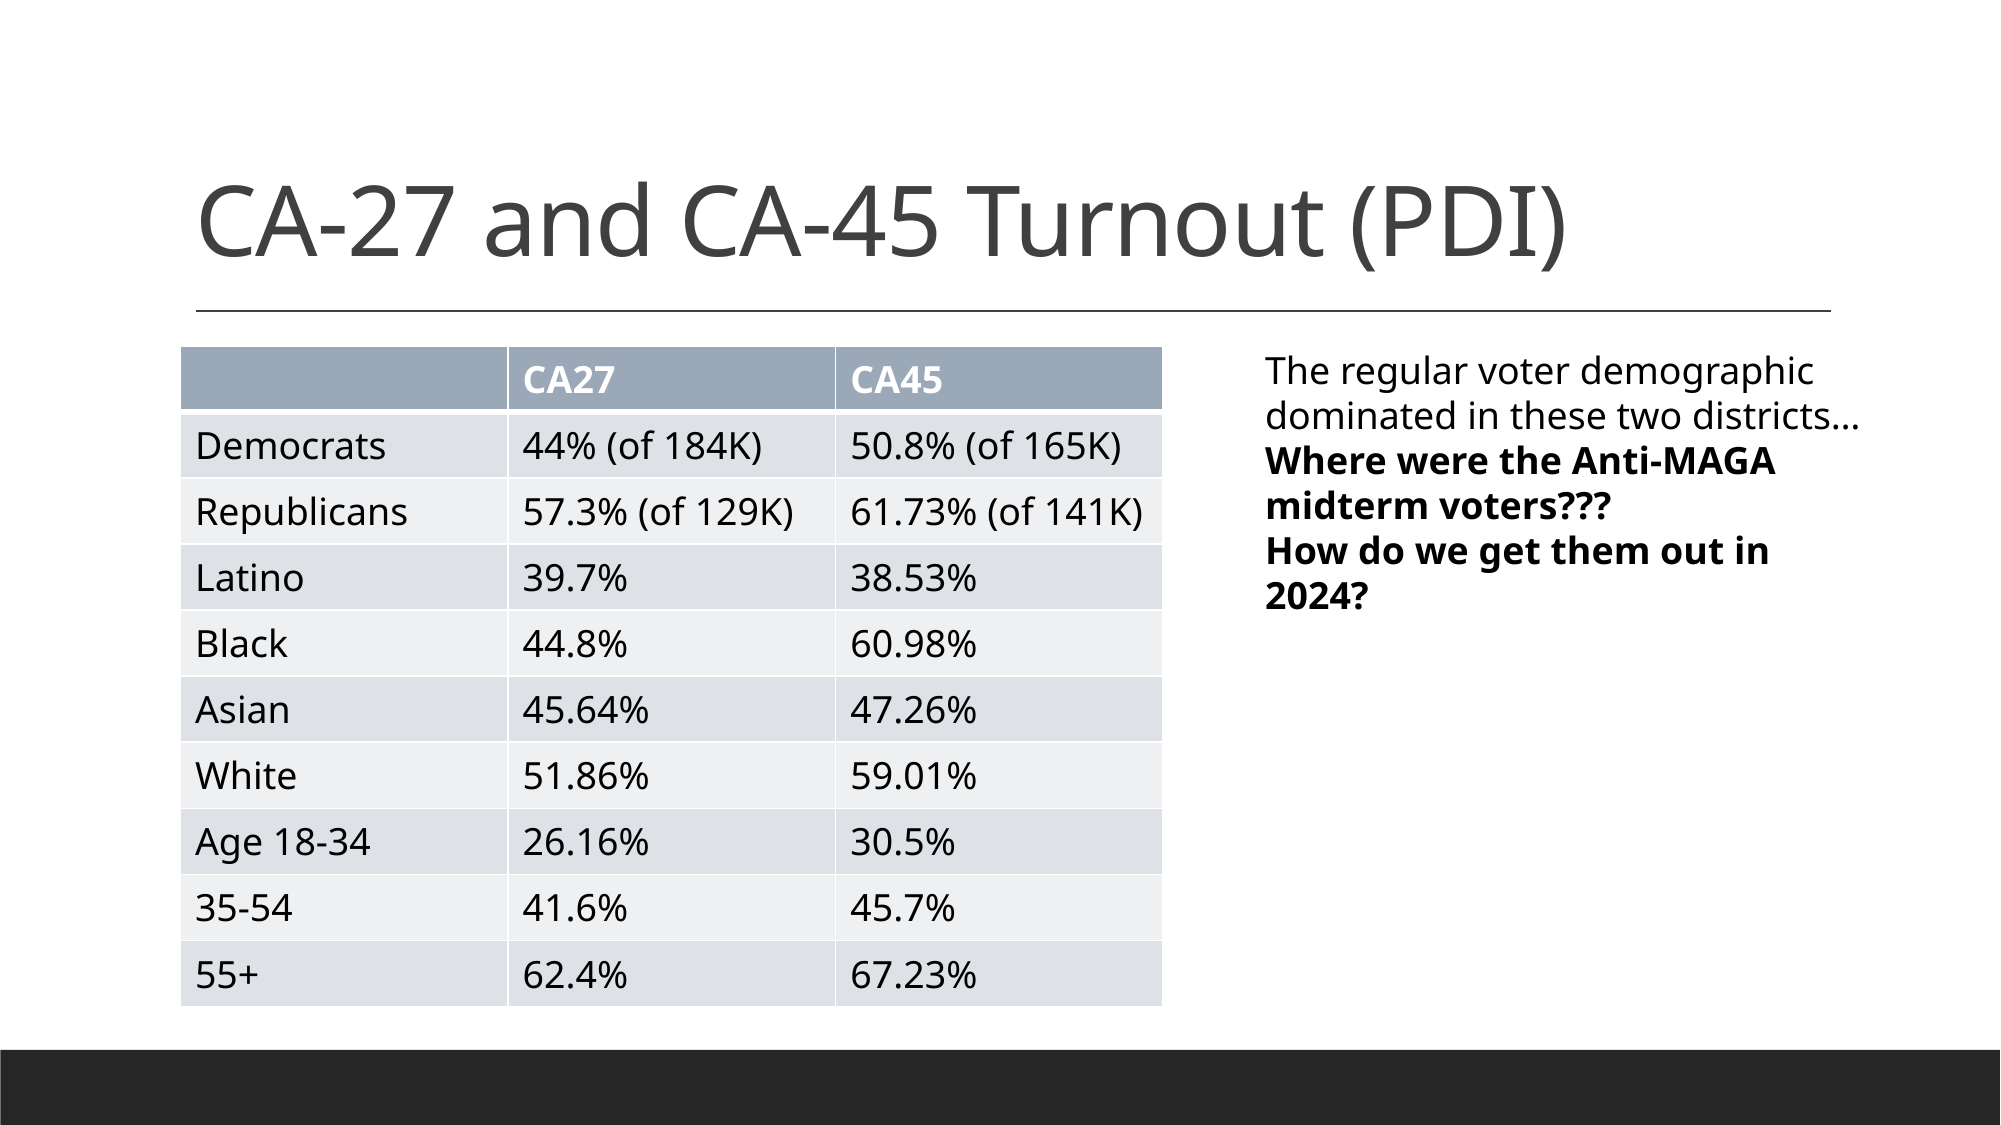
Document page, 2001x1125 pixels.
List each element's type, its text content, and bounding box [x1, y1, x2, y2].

table_cell Black [181, 611, 507, 675]
table_cell 55+ [181, 941, 507, 1006]
table_header [181, 347, 507, 409]
table_cell 62.4% [509, 941, 835, 1006]
table_cell 67.23% [836, 941, 1162, 1006]
table_cell Latino [181, 545, 507, 609]
text_box The regular voter demographic dominated in these two districts… Where were the Anti-MAGA midterm voters??? How do we get them out in 2024? [1250, 339, 1895, 625]
table_cell 50.8% (of 165K) [836, 415, 1162, 477]
table_cell 44% (of 184K) [509, 415, 835, 477]
table_cell 61.73% (of 141K) [836, 479, 1162, 543]
table_cell 51.86% [509, 743, 835, 808]
table_cell Democrats [181, 415, 507, 477]
table_cell 35-54 [181, 875, 507, 940]
table_cell 57.3% (of 129K) [509, 479, 835, 543]
table_cell 60.98% [836, 611, 1162, 675]
title CA-27 and CA-45 Turnout (PDI) [180, 47, 1830, 285]
table_cell 45.7% [836, 875, 1162, 940]
table_cell 39.7% [509, 545, 835, 609]
table_header CA45 [836, 347, 1162, 409]
table_header CA27 [509, 347, 835, 409]
table_cell 30.5% [836, 809, 1162, 874]
table_cell 45.64% [509, 677, 835, 741]
table_cell 26.16% [509, 809, 835, 874]
table_cell White [181, 743, 507, 808]
table_cell Age 18-34 [181, 809, 507, 874]
table_cell 47.26% [836, 677, 1162, 741]
table_cell 59.01% [836, 743, 1162, 808]
table_cell 41.6% [509, 875, 835, 940]
table_cell 44.8% [509, 611, 835, 675]
table_cell 38.53% [836, 545, 1162, 609]
table_cell Asian [181, 677, 507, 741]
table_cell Republicans [181, 479, 507, 543]
